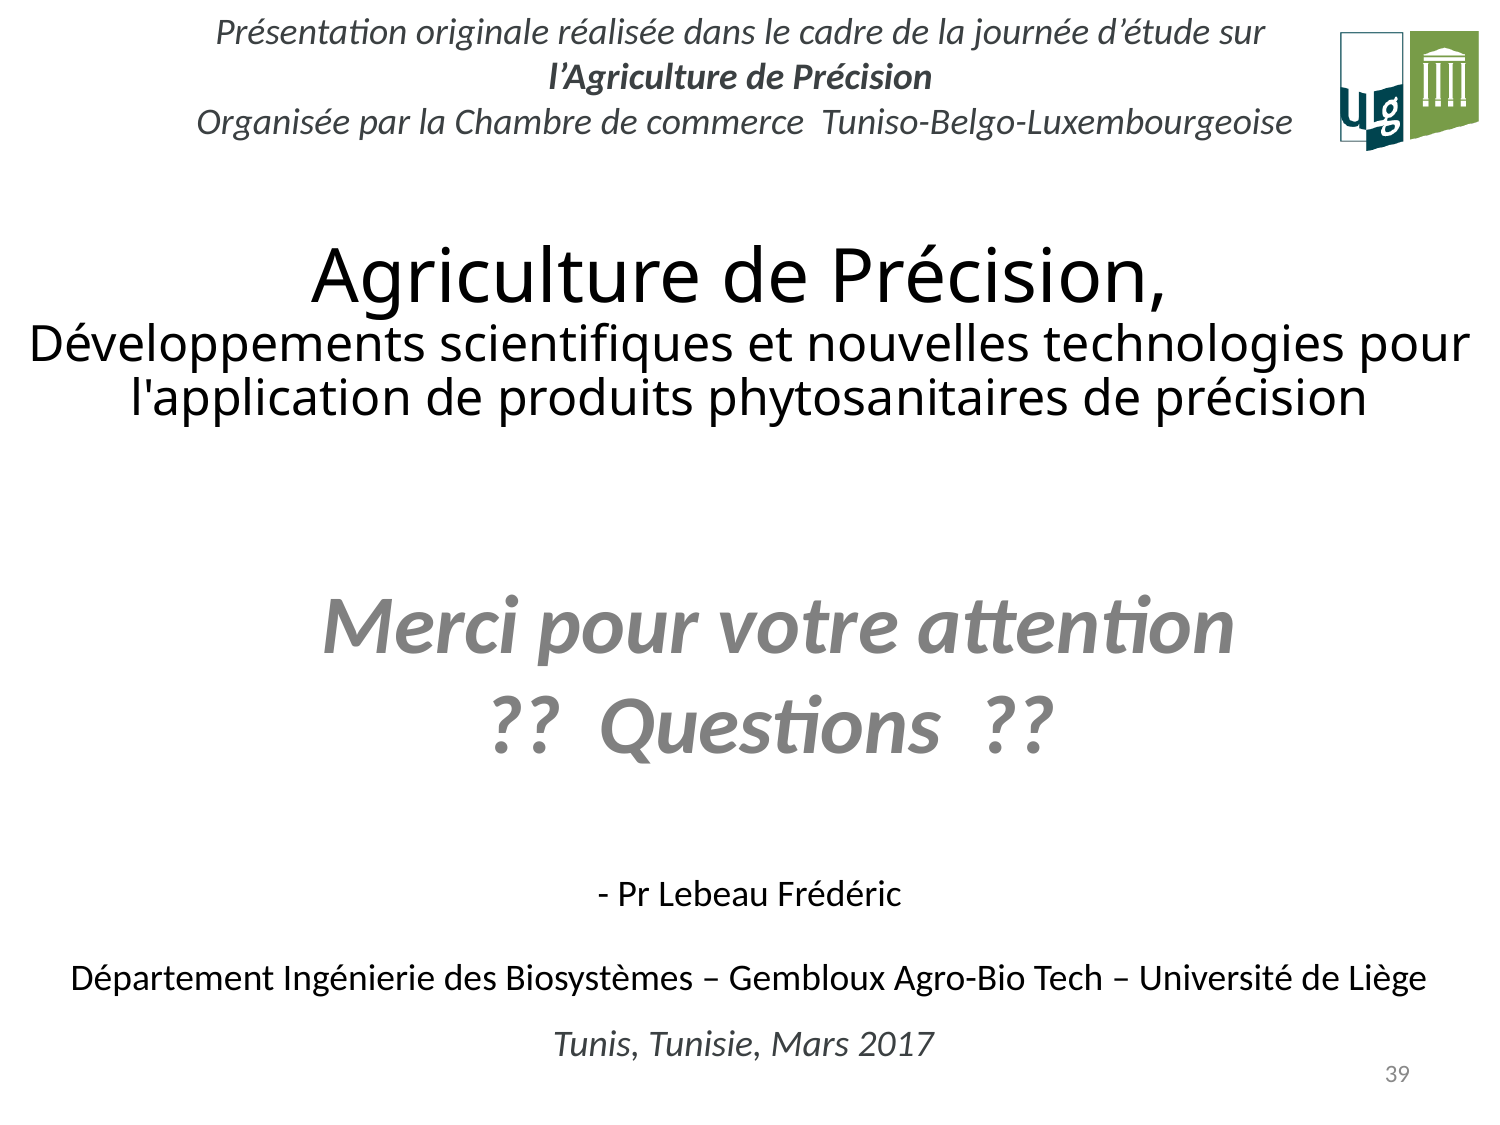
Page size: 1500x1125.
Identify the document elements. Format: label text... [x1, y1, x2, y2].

text_box Tunis, Tunisie, Mars 2017 [29, 1011, 1458, 1072]
picture [1340, 31, 1483, 151]
title Agriculture de Précision, Développements scientifiques et nouvelles technologies pour l'application de produits phytosanitaires de précision [0, 196, 1500, 468]
text_box - Pr Lebeau Frédéric Département Ingénierie des Biosystèmes – Gembloux Agro-Bio Tech – Université de Liège [0, 869, 1500, 1000]
text_box 39 [1074, 1072, 1425, 1103]
text_box Merci pour votre attention ?? Questions ?? [29, 562, 1500, 778]
text_box Présentation originale réalisée dans le cadre de la journée d’étude sur l’Agriculture de Précision Organisée par la Chambre de commerce Tuniso-Belgo-Luxembourgeoise [31, 0, 1460, 150]
